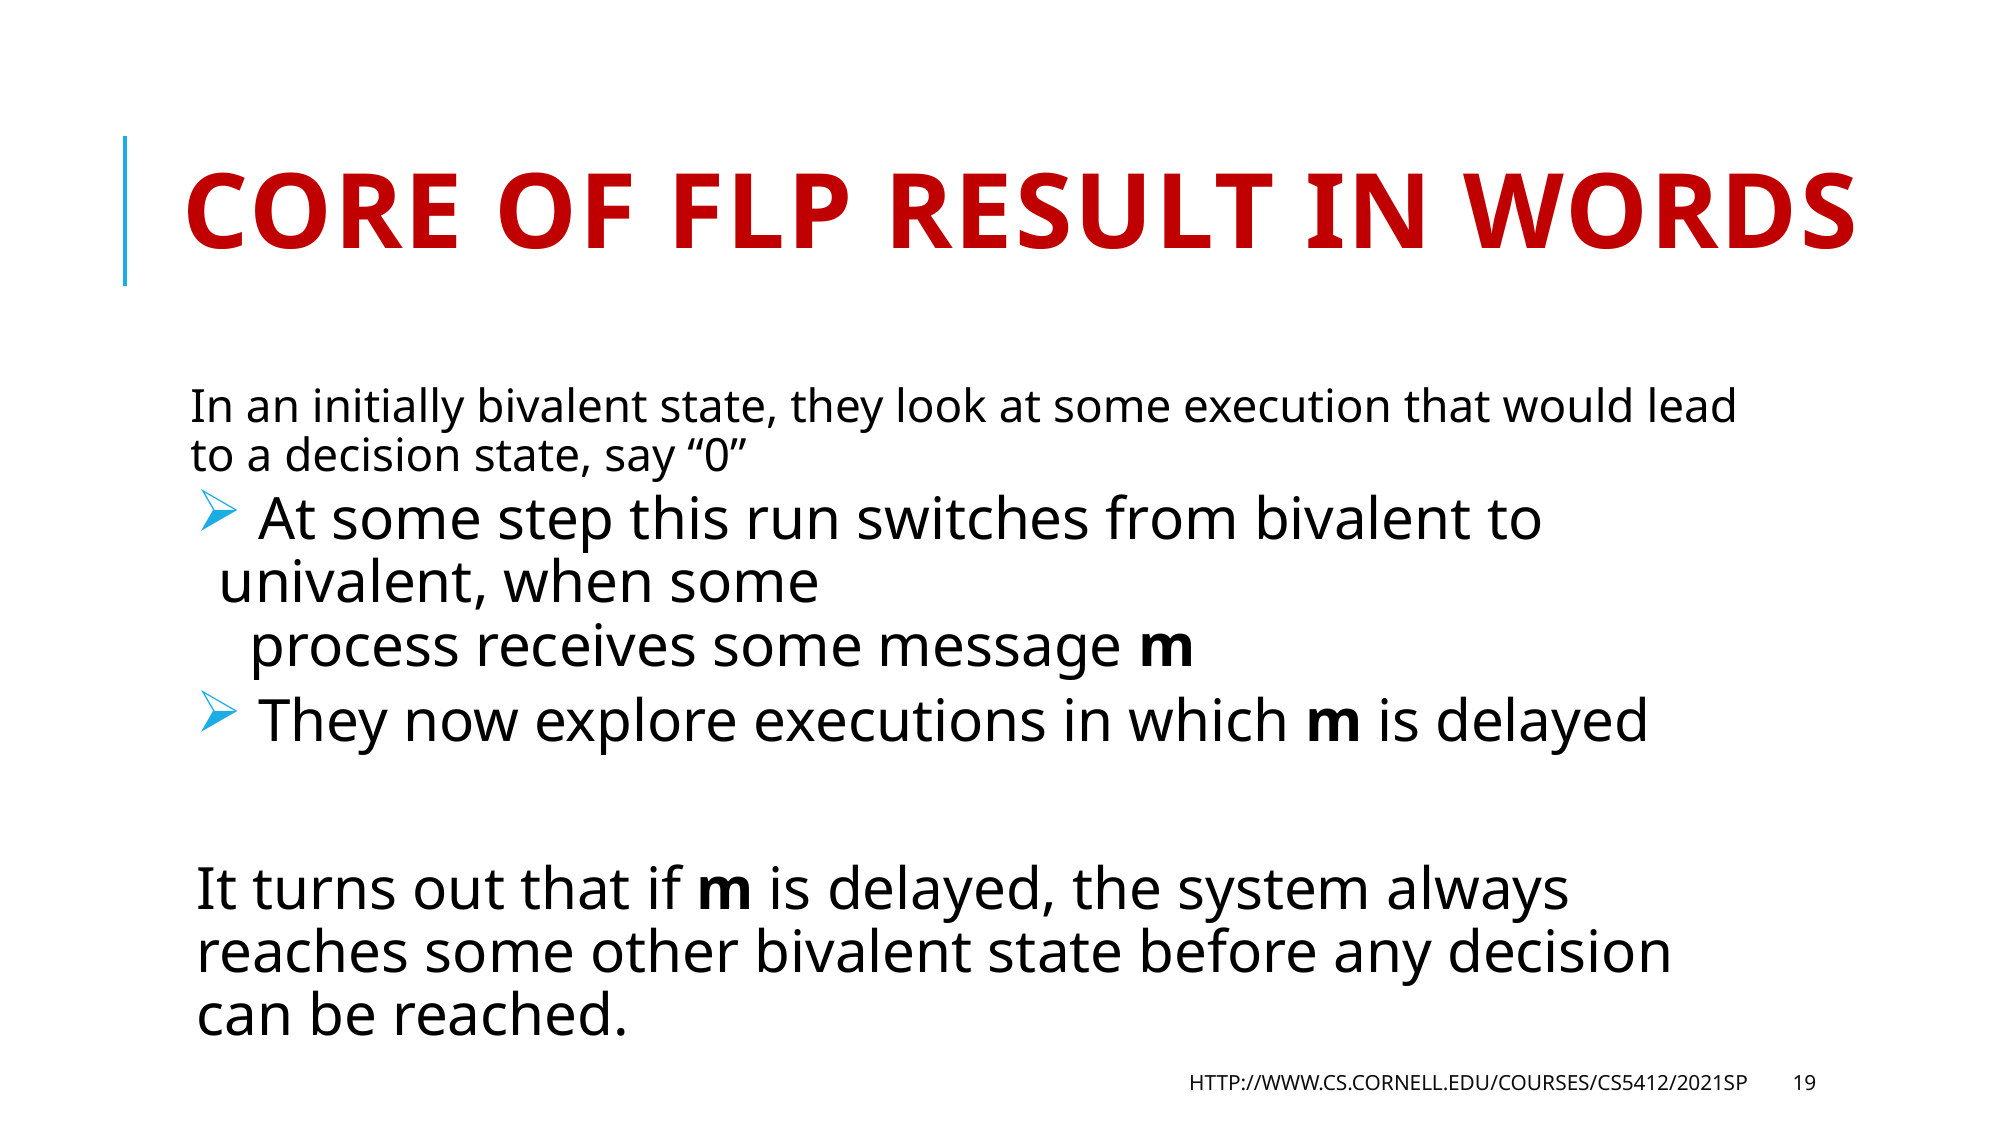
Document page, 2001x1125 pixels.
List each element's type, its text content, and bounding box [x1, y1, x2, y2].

title Core of FLP result in words [168, 96, 1938, 342]
footer http://www.cs.cornell.edu/courses/cs5412/2021sp [794, 1061, 1763, 1107]
slide_number 19 [1777, 1061, 1938, 1107]
list In an initially bivalent state, they look at some execution that would lead to a decision state, say “0” At some step this run switches from bivalent to univalent, when some process receives some message m They now explore executions in which m is delayed It turns out that if m is delayed, the system always reaches some other bivalent state before any decision can be reached. [168, 375, 1763, 1035]
